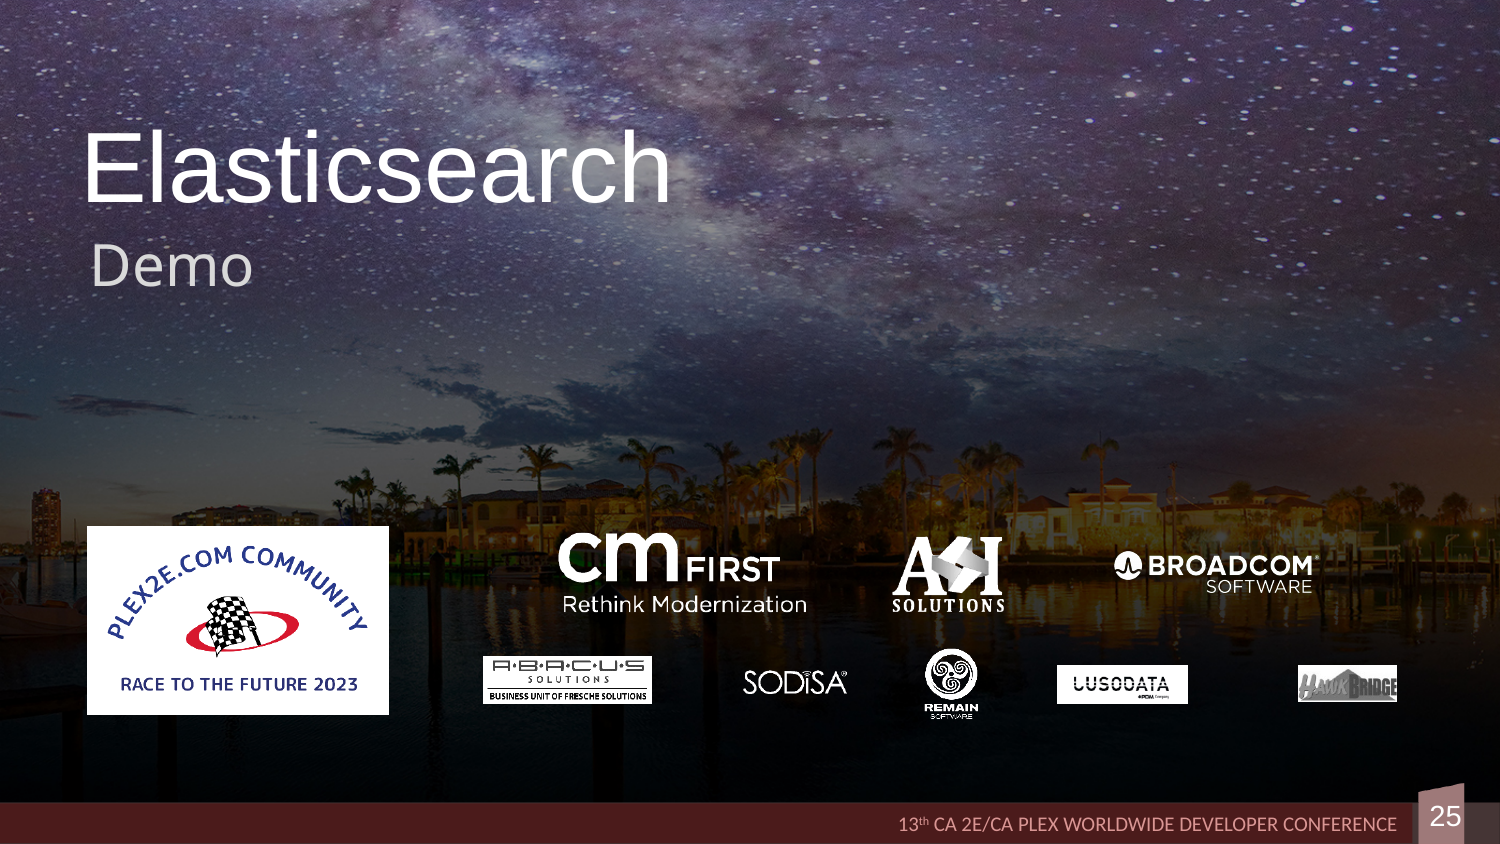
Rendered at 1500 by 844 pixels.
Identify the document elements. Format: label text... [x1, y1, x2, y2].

picture [0, 0, 1500, 770]
text_box Elasticsearch [65, 95, 865, 218]
text_box Demo [75, 221, 847, 312]
